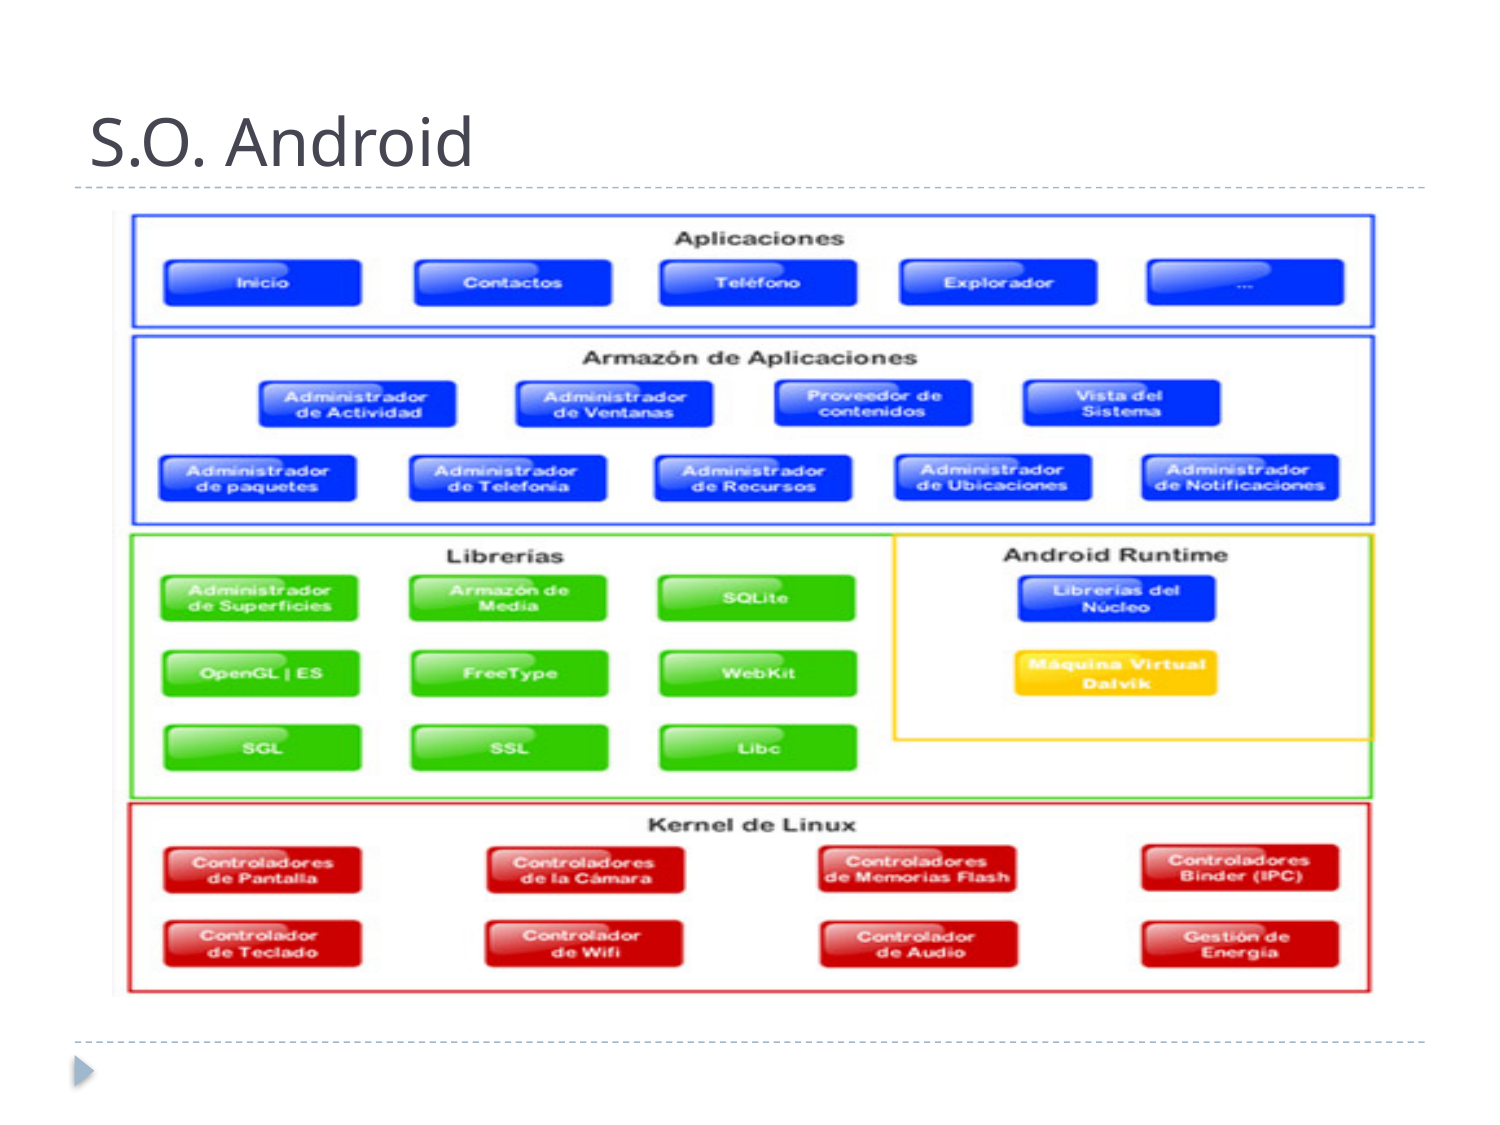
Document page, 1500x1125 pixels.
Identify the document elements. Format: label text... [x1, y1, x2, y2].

picture [112, 210, 1383, 997]
title S.O. Android [75, 24, 1425, 188]
